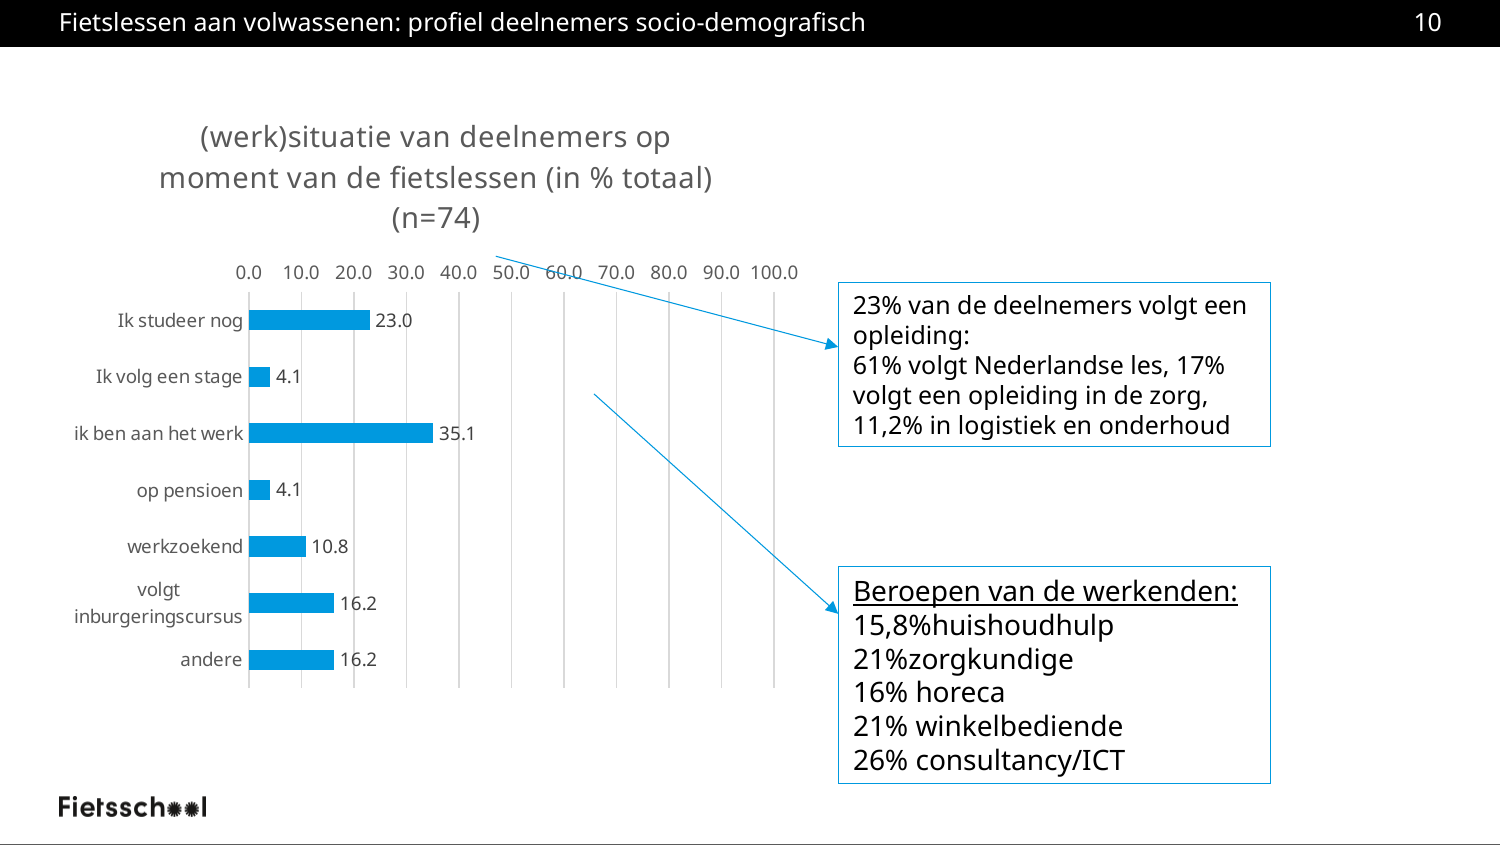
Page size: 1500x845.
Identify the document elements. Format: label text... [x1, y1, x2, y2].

text_box 23% van de deelnemers volgt een opleiding: 61% volgt Nederlandse les, 17% volgt een opleiding in de zorg, 11,2% in logistiek en onderhoud [838, 282, 1271, 447]
title Fietslessen aan volwassenen: profiel deelnemers socio-demografisch [59, 0, 1093, 48]
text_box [495, 256, 839, 347]
text_box Beroepen van de werkenden: 15,8%huishoudhulp 21%zorgkundige 16% horeca 21% winkelbediende 26% consultancy/ICT [838, 566, 1271, 784]
chart [58, 87, 814, 701]
slide_number 10 [1093, 0, 1443, 48]
picture [59, 796, 207, 818]
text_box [594, 393, 839, 614]
